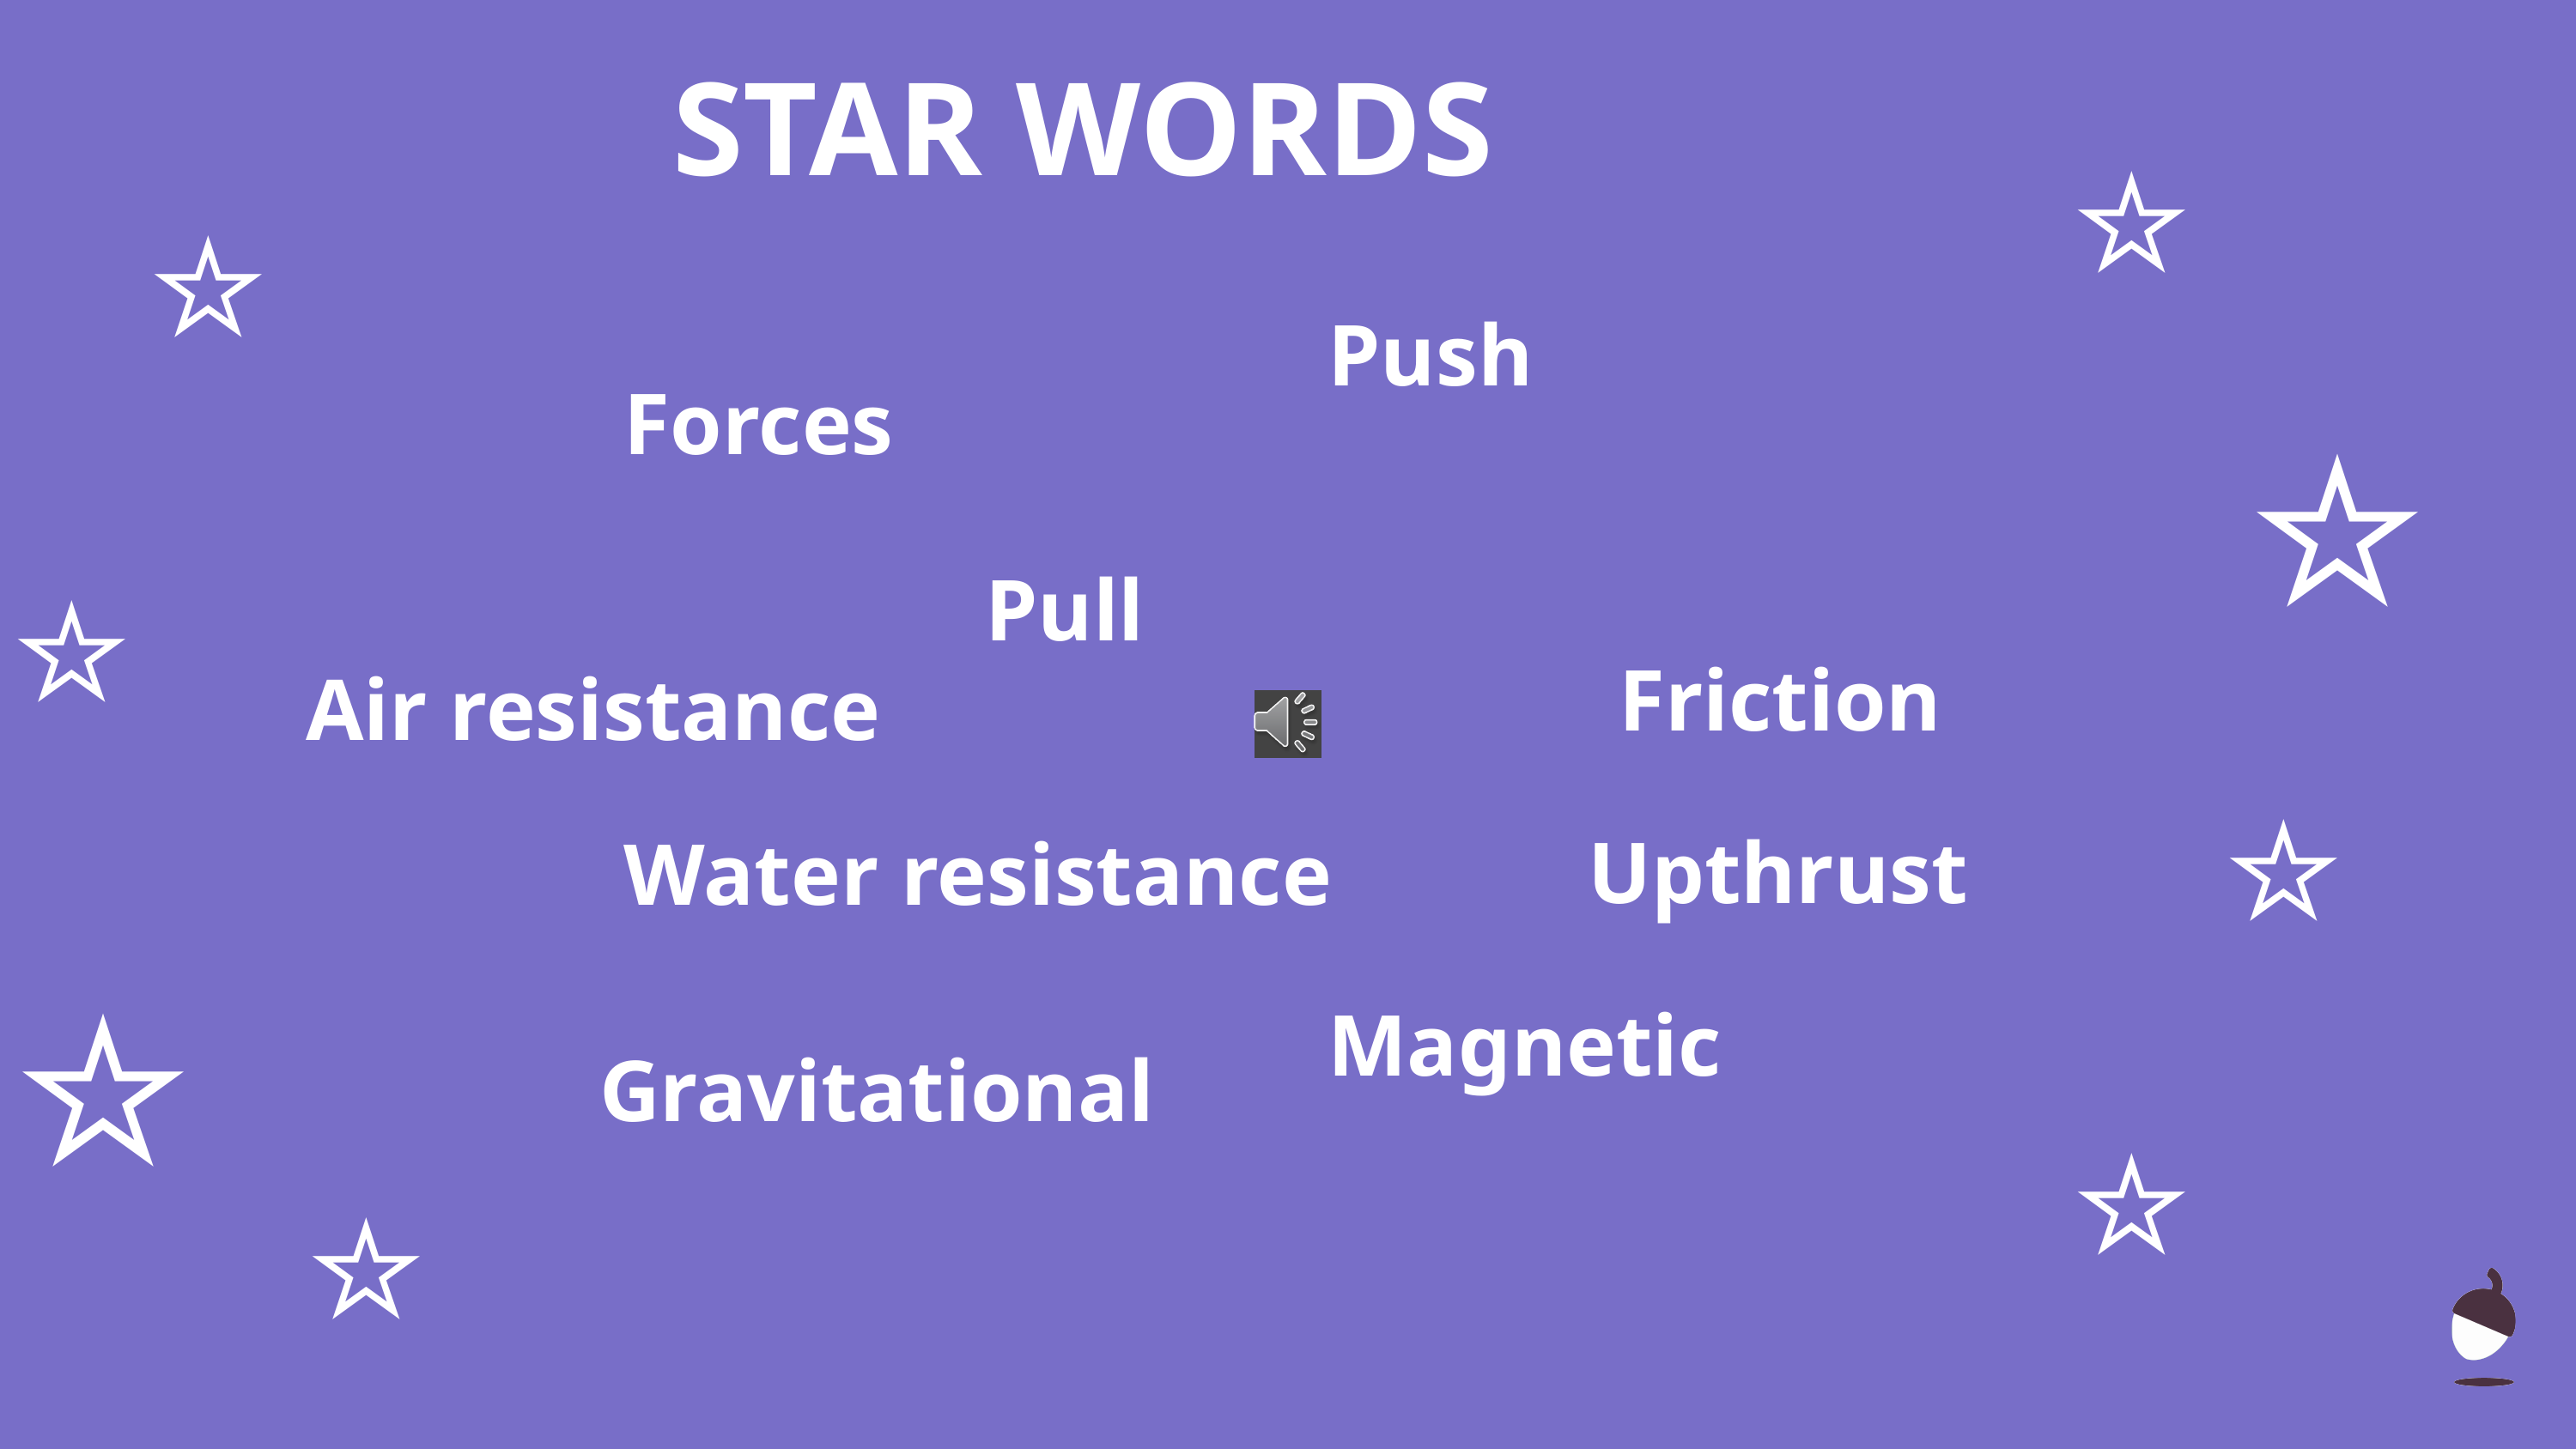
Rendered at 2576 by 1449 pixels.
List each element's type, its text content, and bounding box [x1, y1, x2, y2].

text_box Push [1315, 288, 2070, 452]
text_box Water resistance [611, 808, 1394, 971]
picture [1253, 689, 1323, 759]
text_box ⭐ [2043, 1064, 2272, 1293]
text_box Friction [1606, 634, 2209, 797]
text_box ⭐ [0, 893, 212, 1121]
text_box ⭐ [277, 1129, 507, 1357]
text_box Pull [972, 543, 1576, 706]
text_box Upthrust [1575, 807, 2178, 969]
text_box ⭐ [2217, 333, 2446, 561]
text_box ⭐ [0, 512, 212, 740]
text_box Gravitational [586, 1024, 1190, 1187]
text_box Forces [611, 357, 1214, 520]
text_box ⭐ [119, 146, 349, 374]
text_box Air resistance [293, 643, 941, 806]
text_box Magnetic [1315, 979, 1918, 1142]
text_box ⭐ [2043, 82, 2272, 310]
title STAR WORDS [672, 24, 2576, 186]
text_box ⭐ [2195, 731, 2424, 959]
picture [2451, 1268, 2516, 1386]
